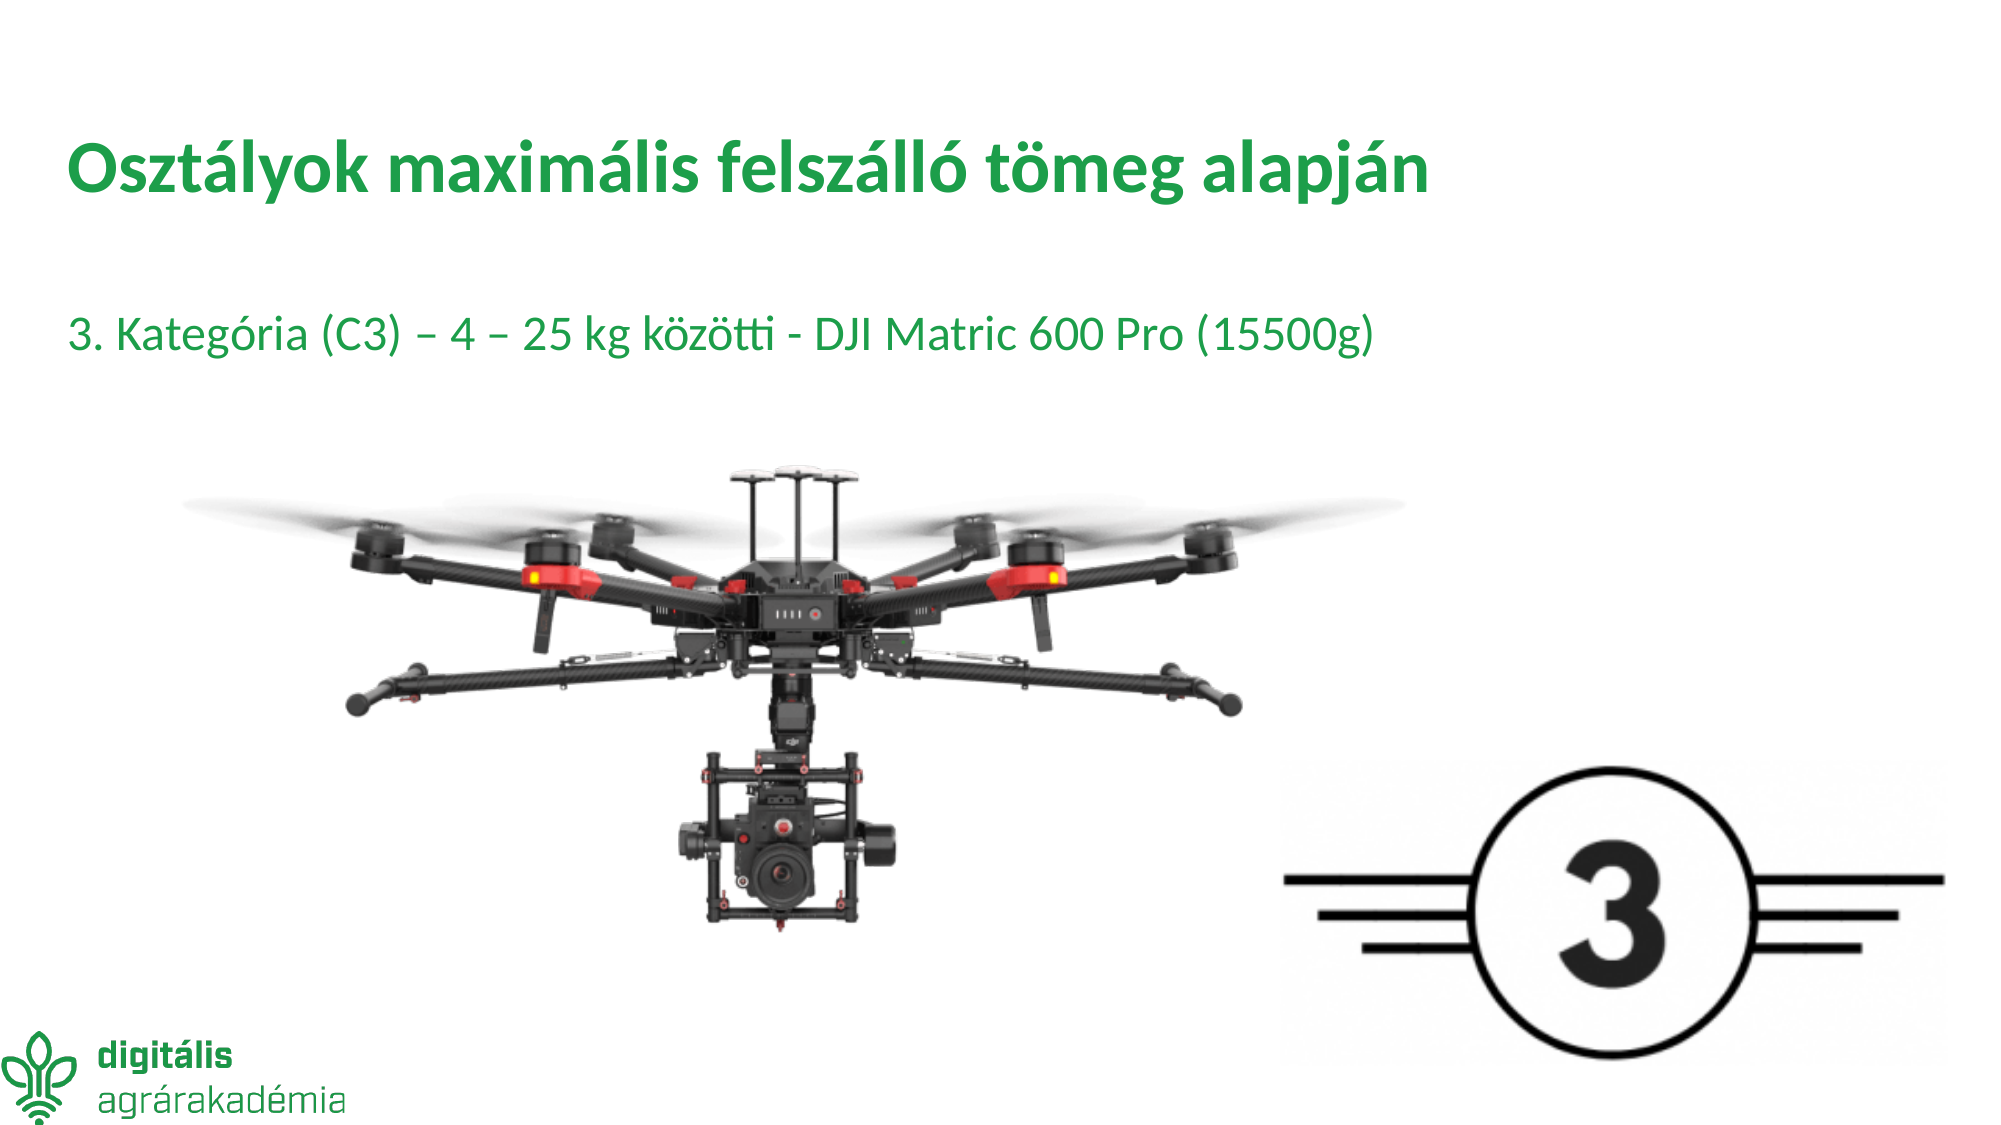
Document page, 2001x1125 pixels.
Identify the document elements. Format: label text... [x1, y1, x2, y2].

title Osztályok maximális felszálló tömeg alapján [52, 59, 1949, 278]
list 3. Kategória (C3) – 4 – 25 kg közötti - DJI Matric 600 Pro (15500g) [52, 299, 1949, 1014]
picture [179, 464, 1948, 1066]
picture [0, 1031, 345, 1125]
